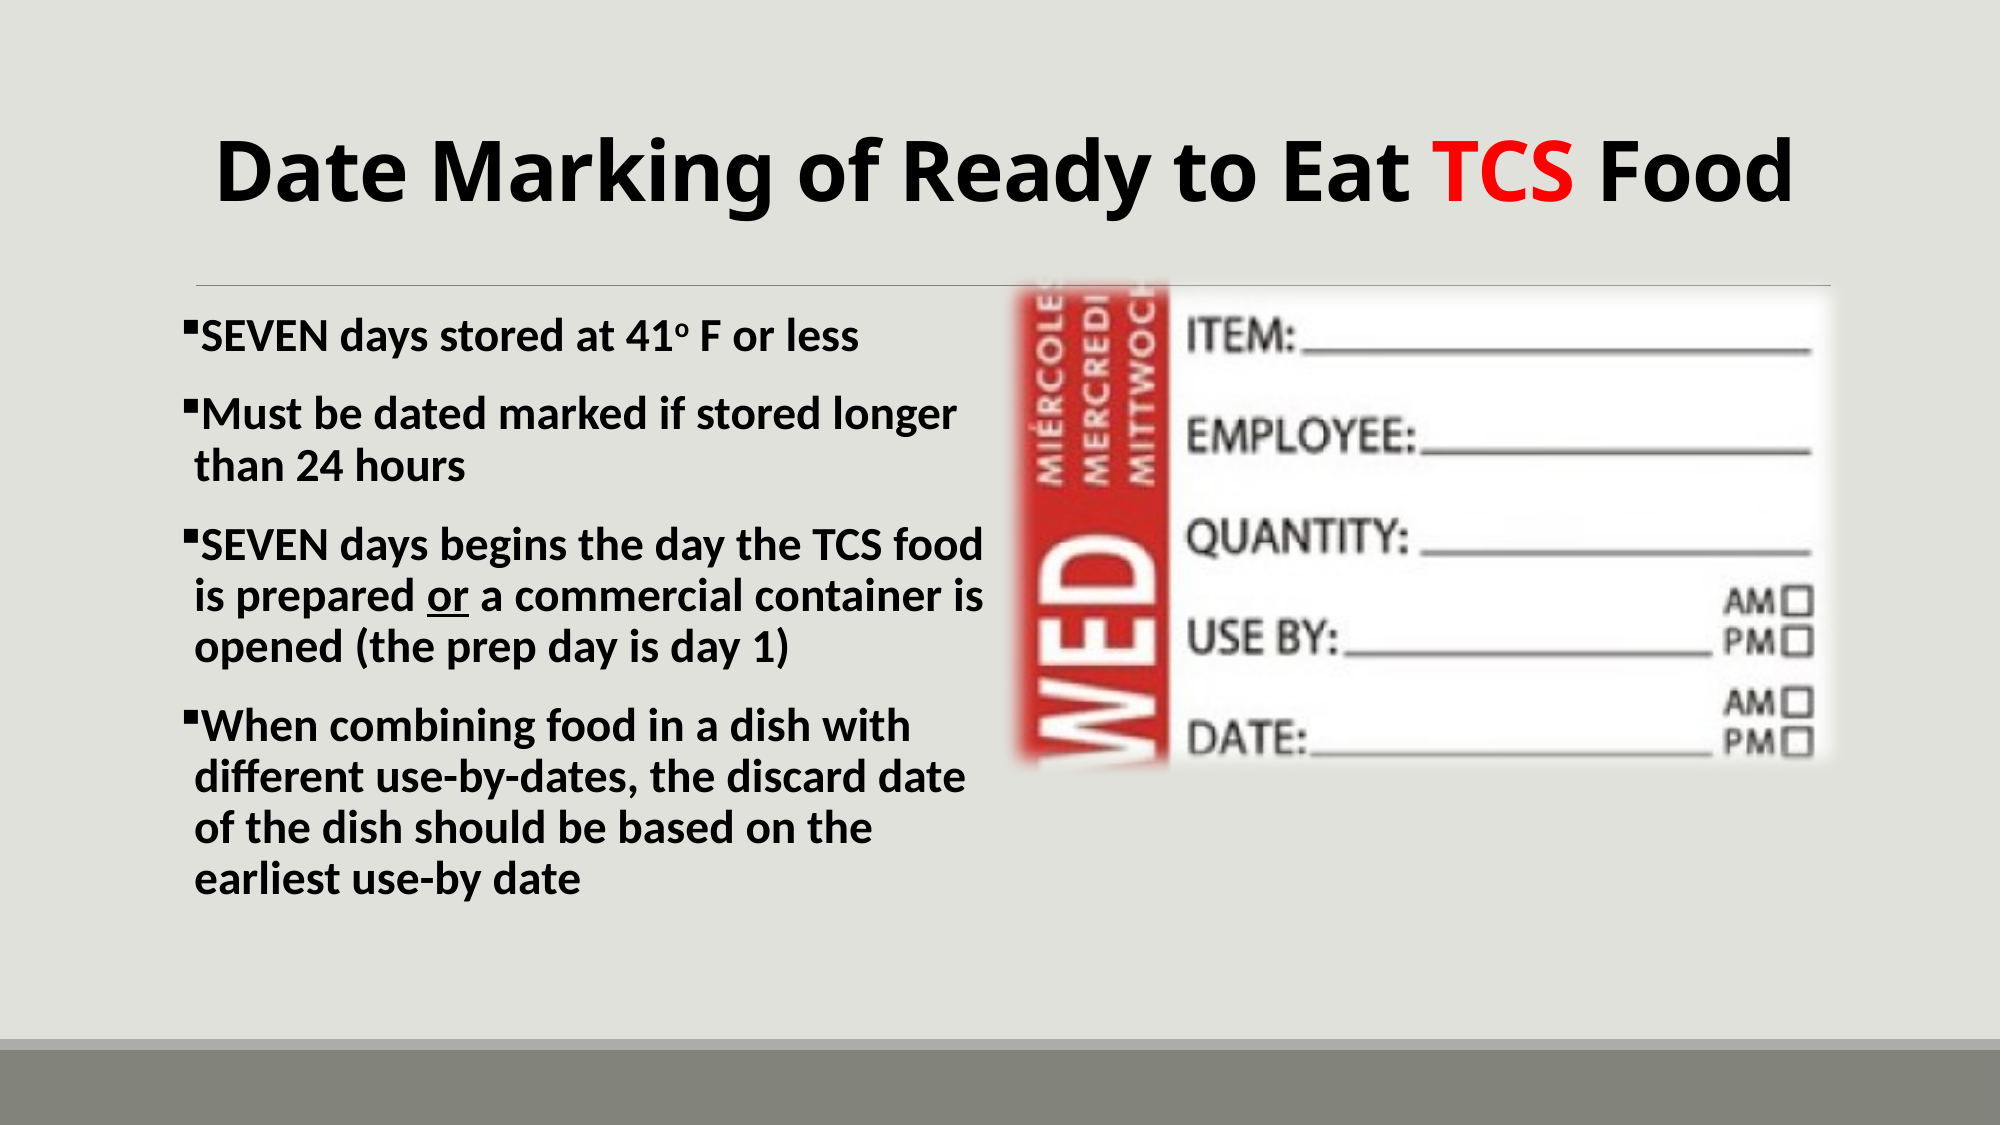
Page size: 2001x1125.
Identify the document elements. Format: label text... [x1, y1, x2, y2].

title Date Marking of Ready to Eat TCS Food [180, 47, 1830, 226]
list SEVEN days stored at 41o F or less Must be dated marked if stored longer than 24 hours SEVEN days begins the day the TCS food is prepared or a commercial container is opened (the prep day is day 1) When combining food in a dish with different use-by-dates, the discard date of the dish should be based on the earliest use-by date [180, 302, 990, 963]
picture [1001, 273, 1849, 776]
